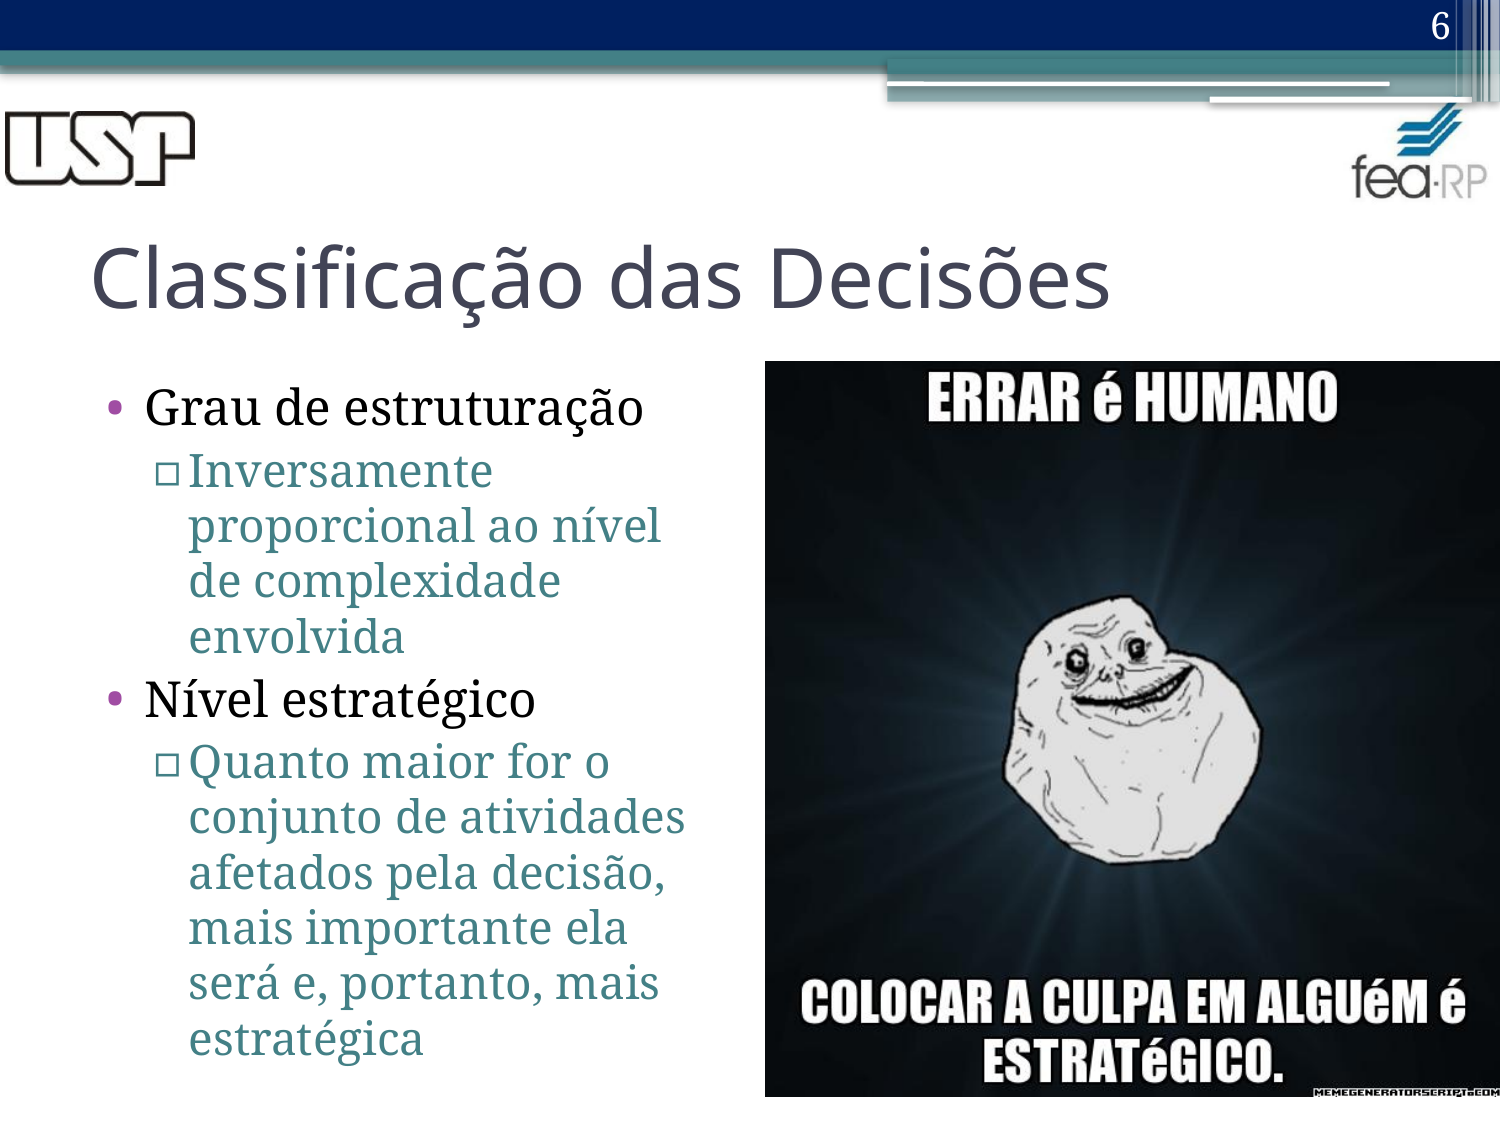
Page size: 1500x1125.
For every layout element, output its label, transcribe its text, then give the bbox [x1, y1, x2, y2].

title Classificação das Decisões [75, 187, 1425, 363]
picture [765, 360, 1500, 1097]
slide_number 6 [1341, 0, 1466, 61]
list Grau de estruturação Inversamente proporcional ao nível de complexidade envolvida Nível estratégico Quanto maior for o conjunto de atividades afetados pela decisão, mais importante ela será e, portanto, mais estratégica [75, 368, 715, 1079]
picture [1343, 102, 1500, 227]
picture [5, 111, 195, 186]
